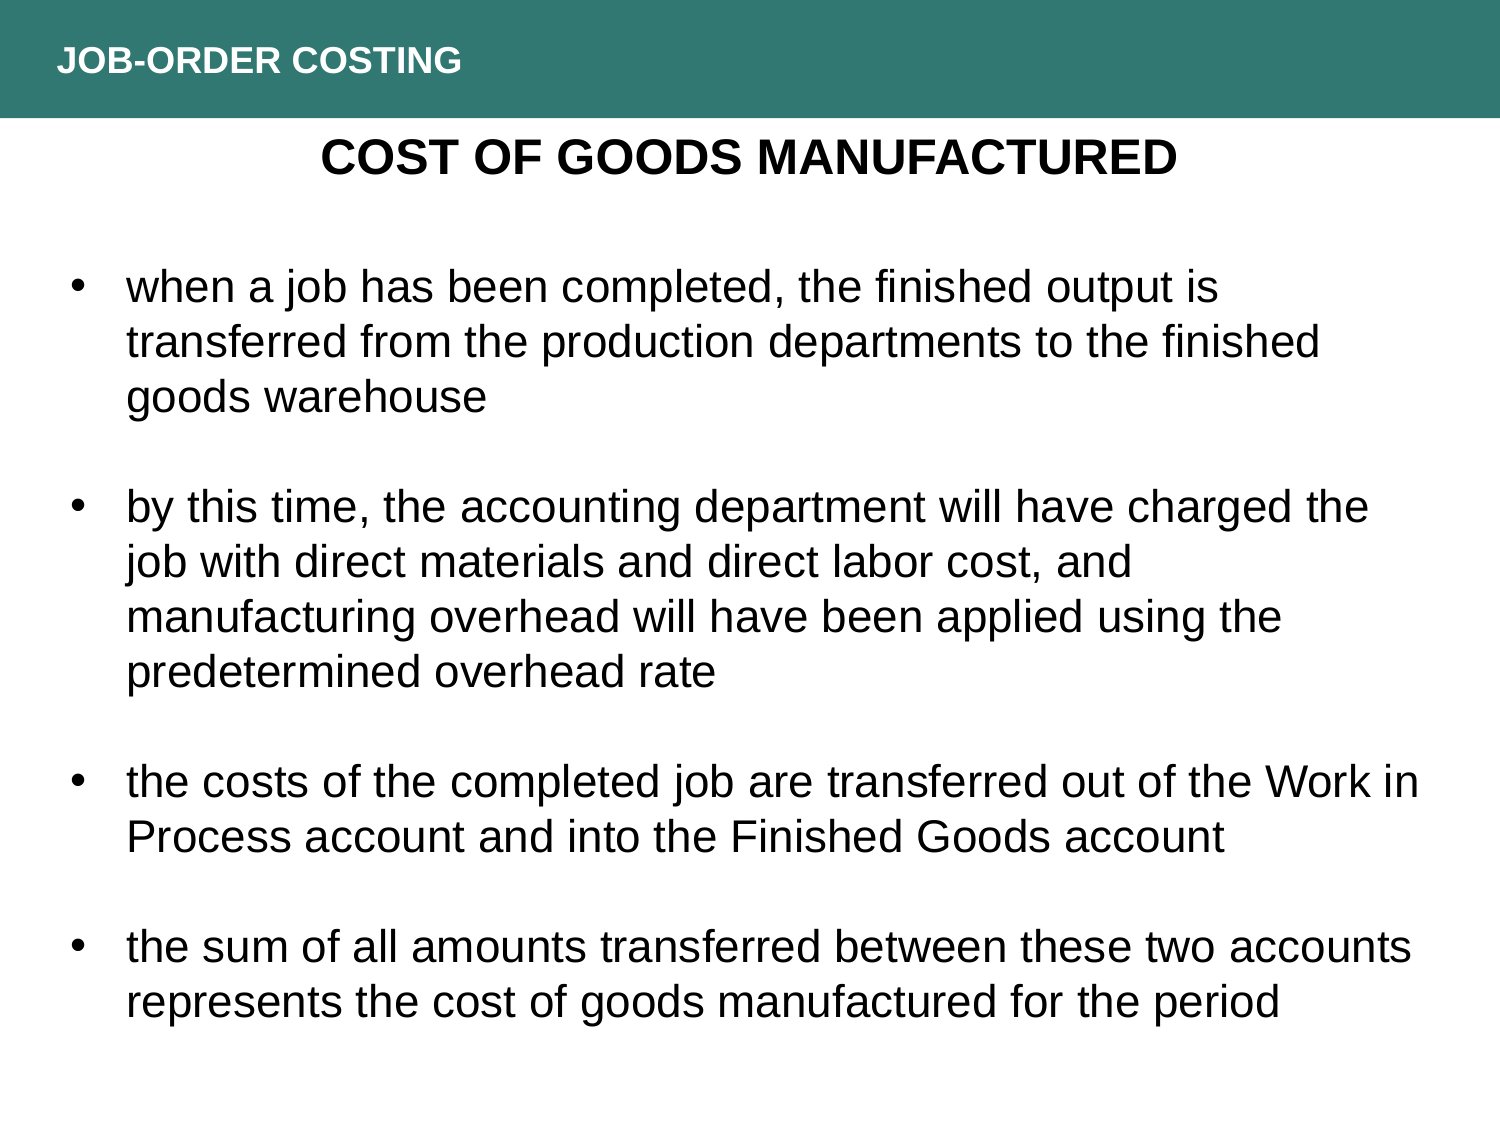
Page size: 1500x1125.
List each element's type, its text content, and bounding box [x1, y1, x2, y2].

text_box COST OF GOODS MANUFACTURED [55, 117, 1444, 193]
text_box JOB-ORDER COSTING [0, 0, 1500, 120]
text_box when a job has been completed, the finished output is transferred from the production departments to the finished goods warehouse by this time, the accounting department will have charged the job with direct materials and direct labor cost, and manufacturing overhead will have been applied using the predetermined overhead rate the costs of the completed job are transferred out of the Work in Process account and into the Finished Goods account the sum of all amounts transferred between these two accounts represents the cost of goods manufactured for the period [55, 249, 1446, 1035]
